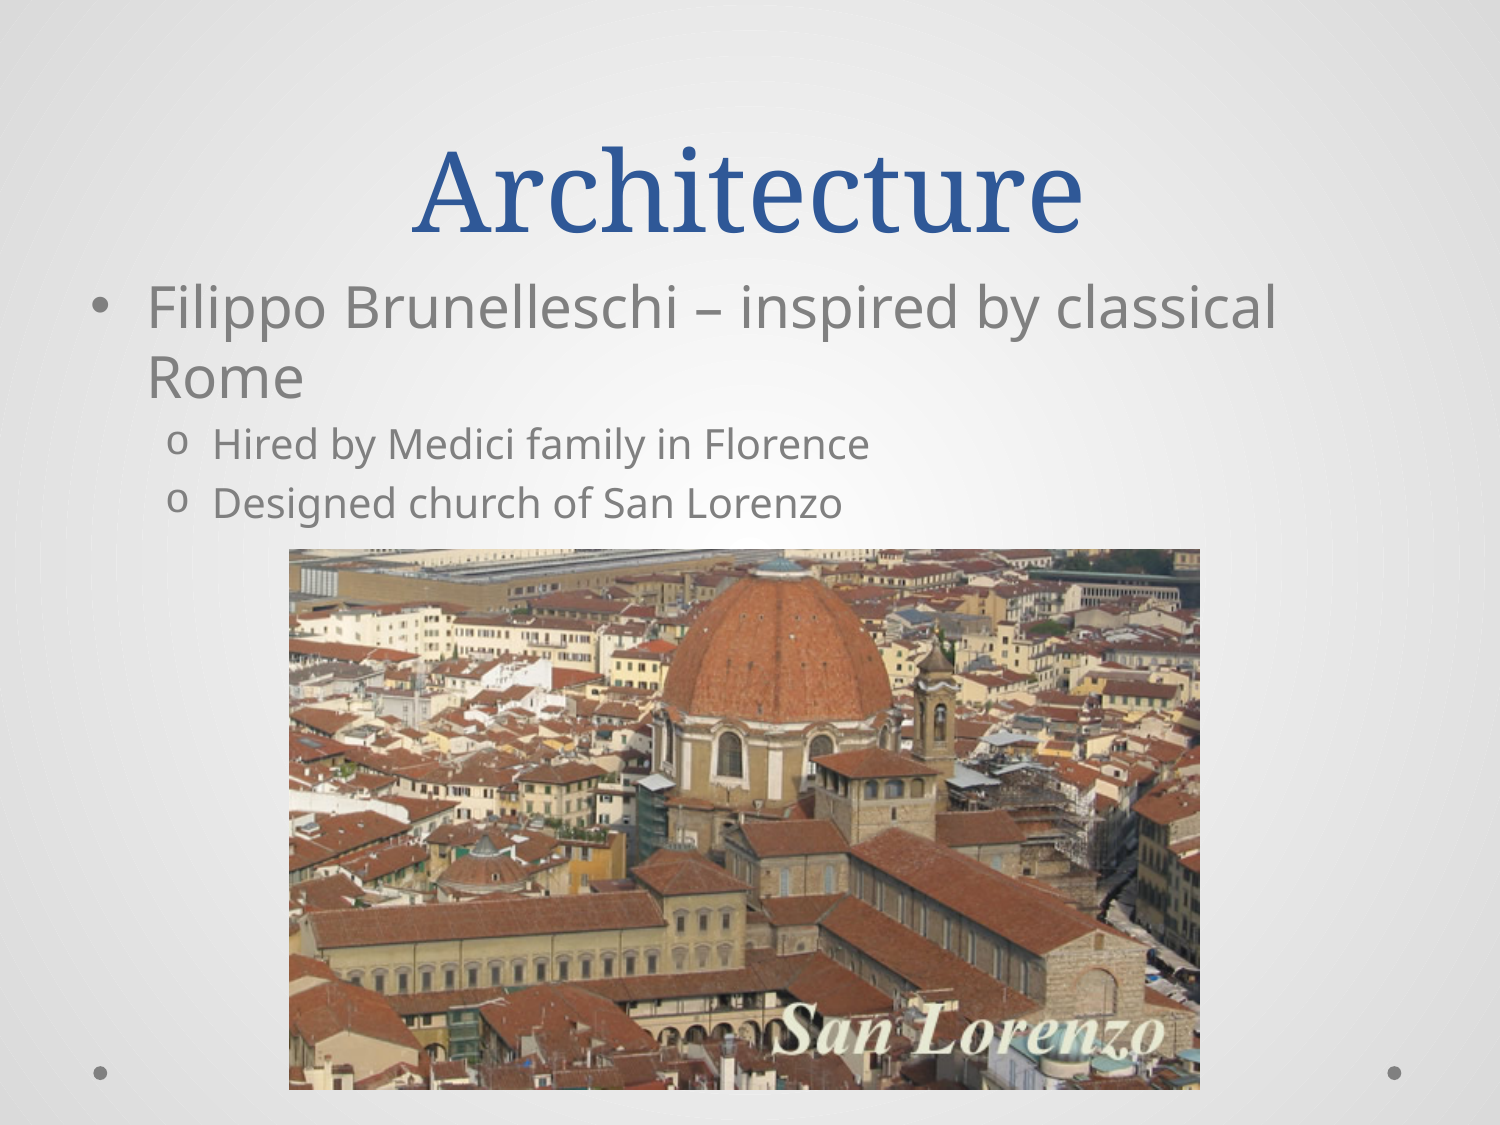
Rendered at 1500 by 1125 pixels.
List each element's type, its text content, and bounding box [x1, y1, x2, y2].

list Filippo Brunelleschi – inspired by classical Rome Hired by Medici family in Florence Designed church of San Lorenzo [75, 262, 1425, 563]
picture [289, 549, 1200, 1091]
title Architecture [75, 0, 1425, 262]
